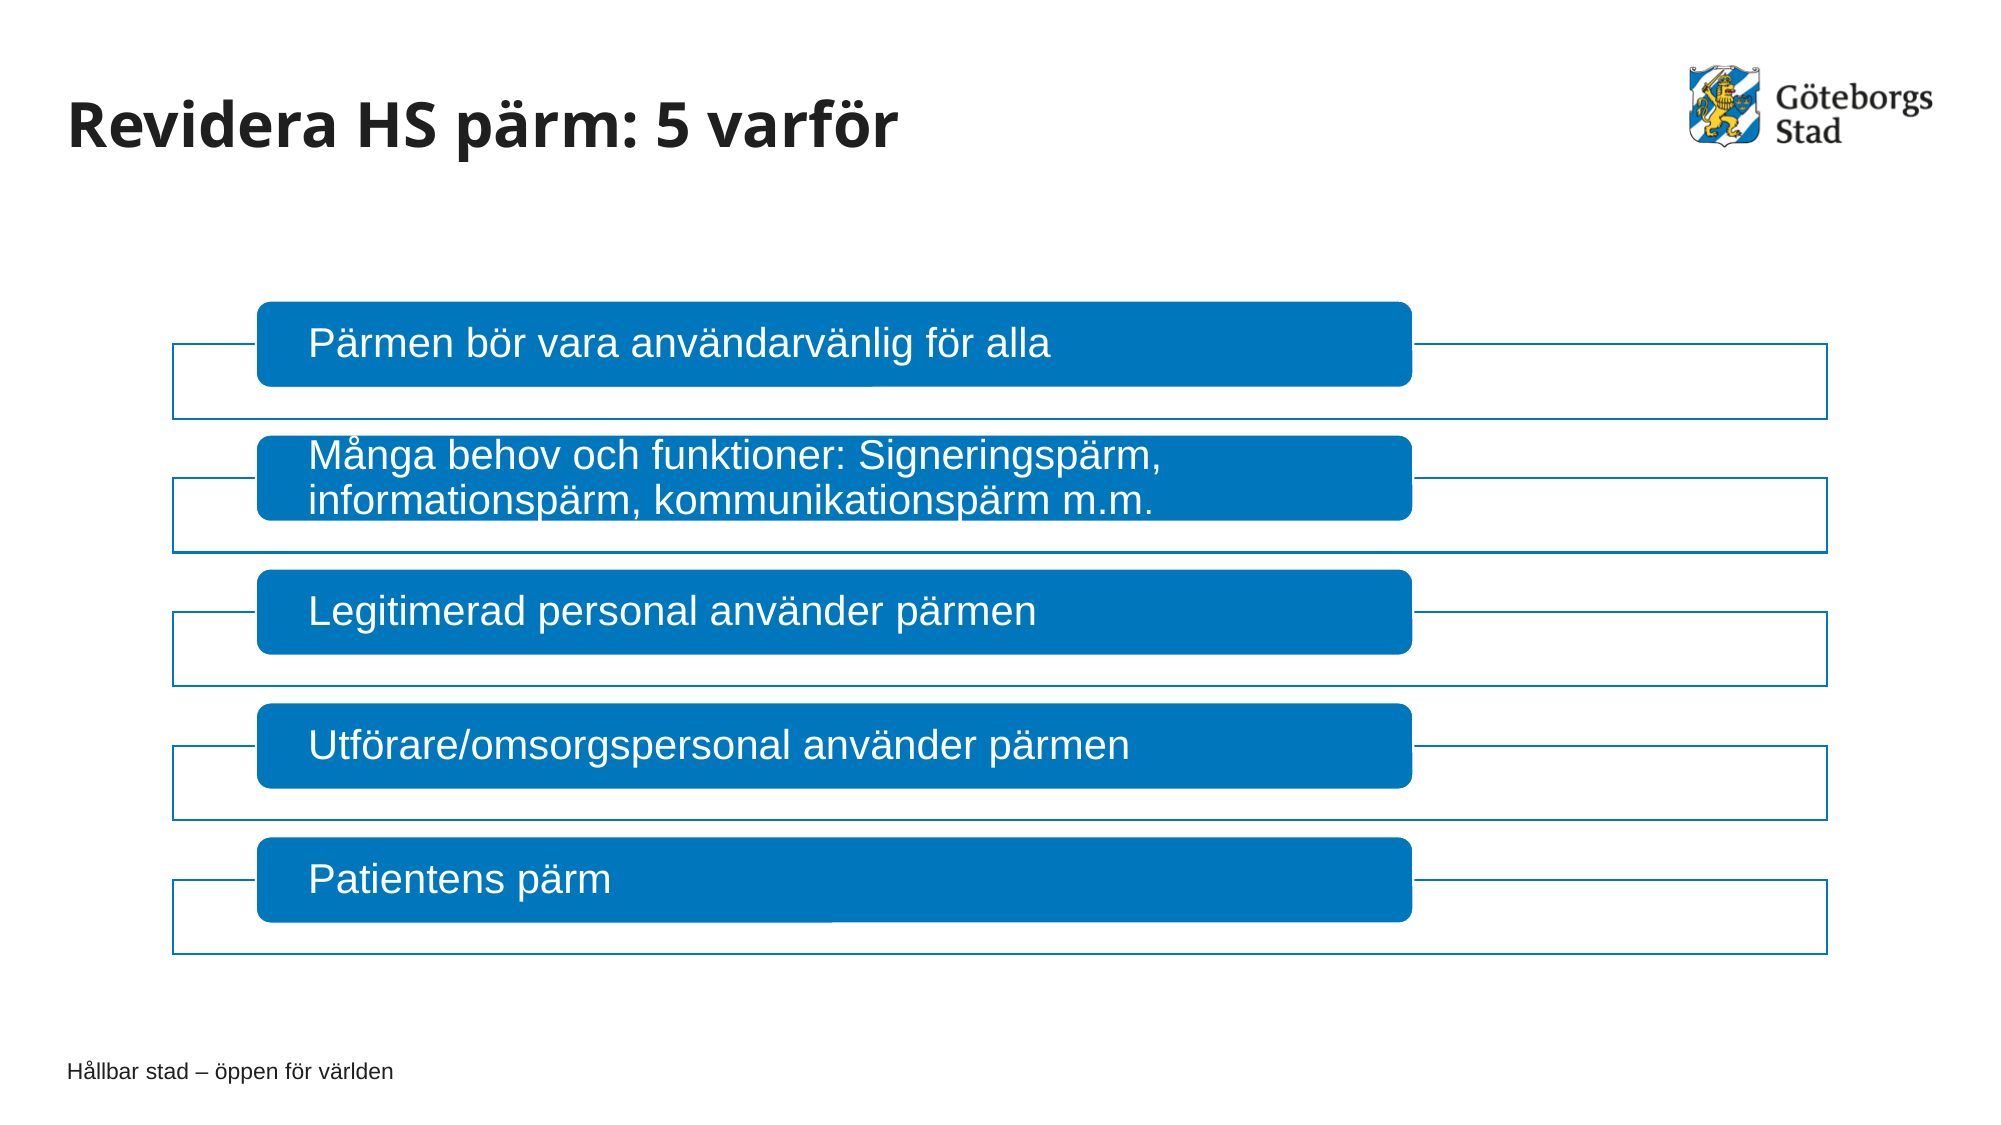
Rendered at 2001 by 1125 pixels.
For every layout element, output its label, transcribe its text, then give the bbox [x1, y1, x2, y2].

title Revidera HS pärm: 5 varför [66, 66, 1572, 188]
picture [1689, 65, 1933, 148]
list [173, 285, 1827, 971]
